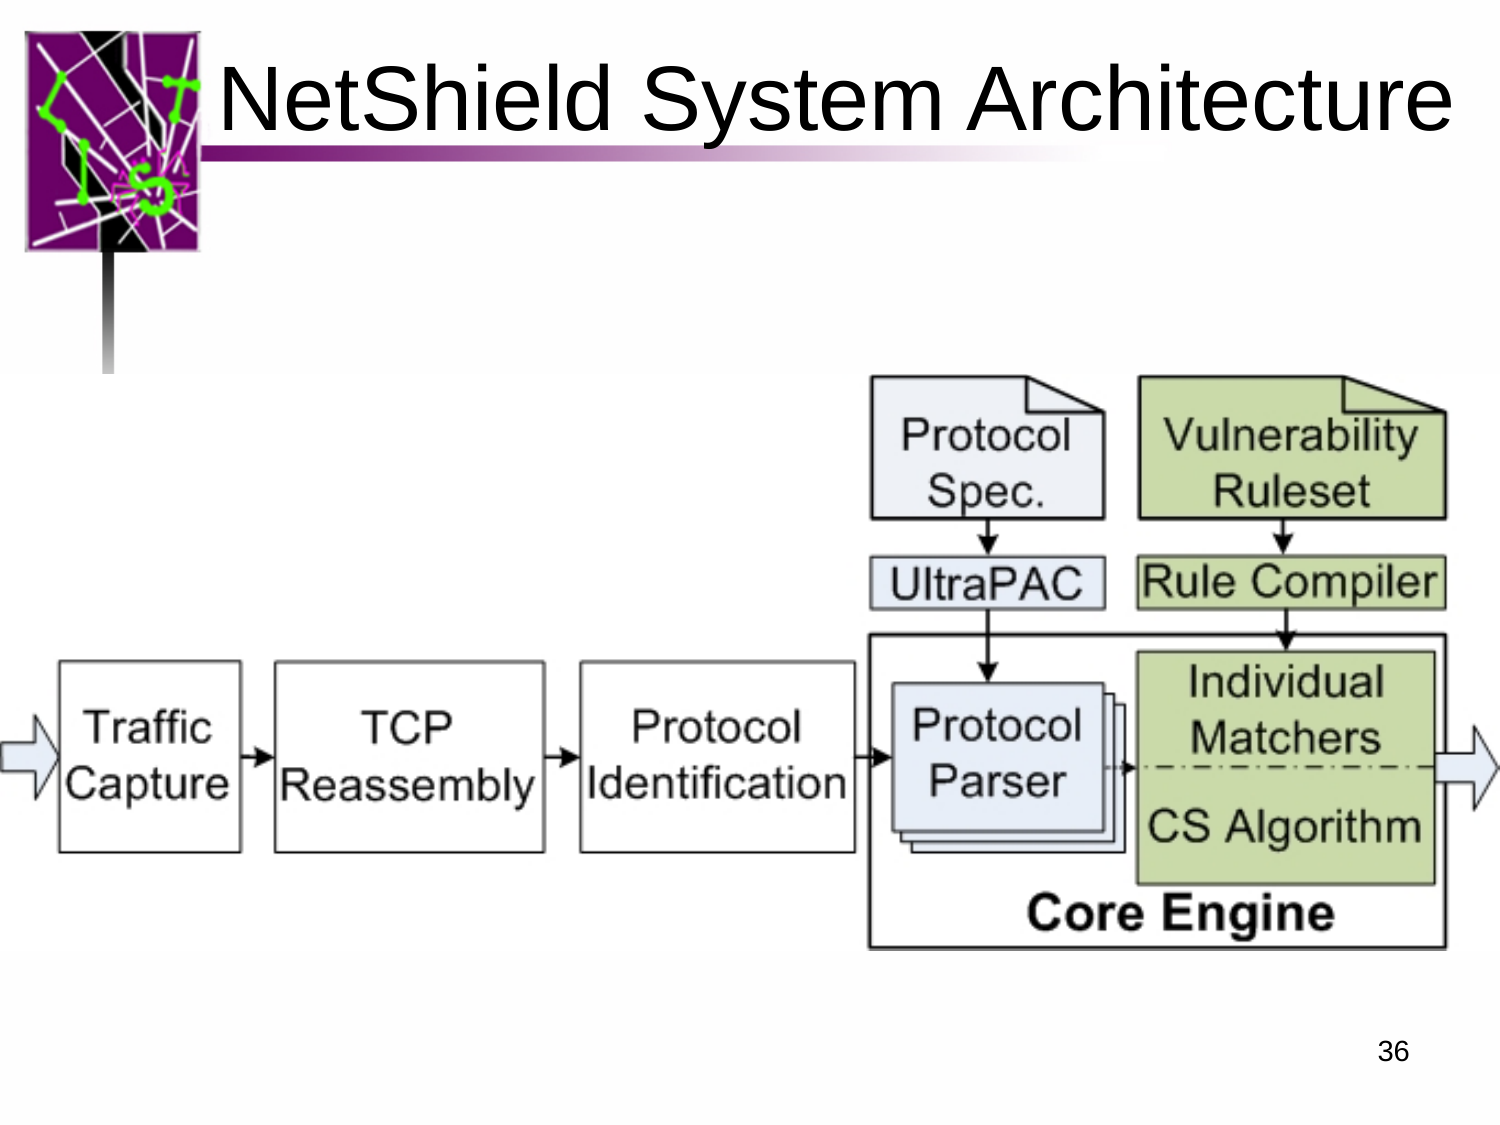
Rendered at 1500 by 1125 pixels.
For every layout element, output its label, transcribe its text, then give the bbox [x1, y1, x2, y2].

slide_number 36 [1074, 1024, 1426, 1103]
picture [0, 0, 1500, 1125]
text_box NetShield System Architecture [162, 0, 1500, 188]
